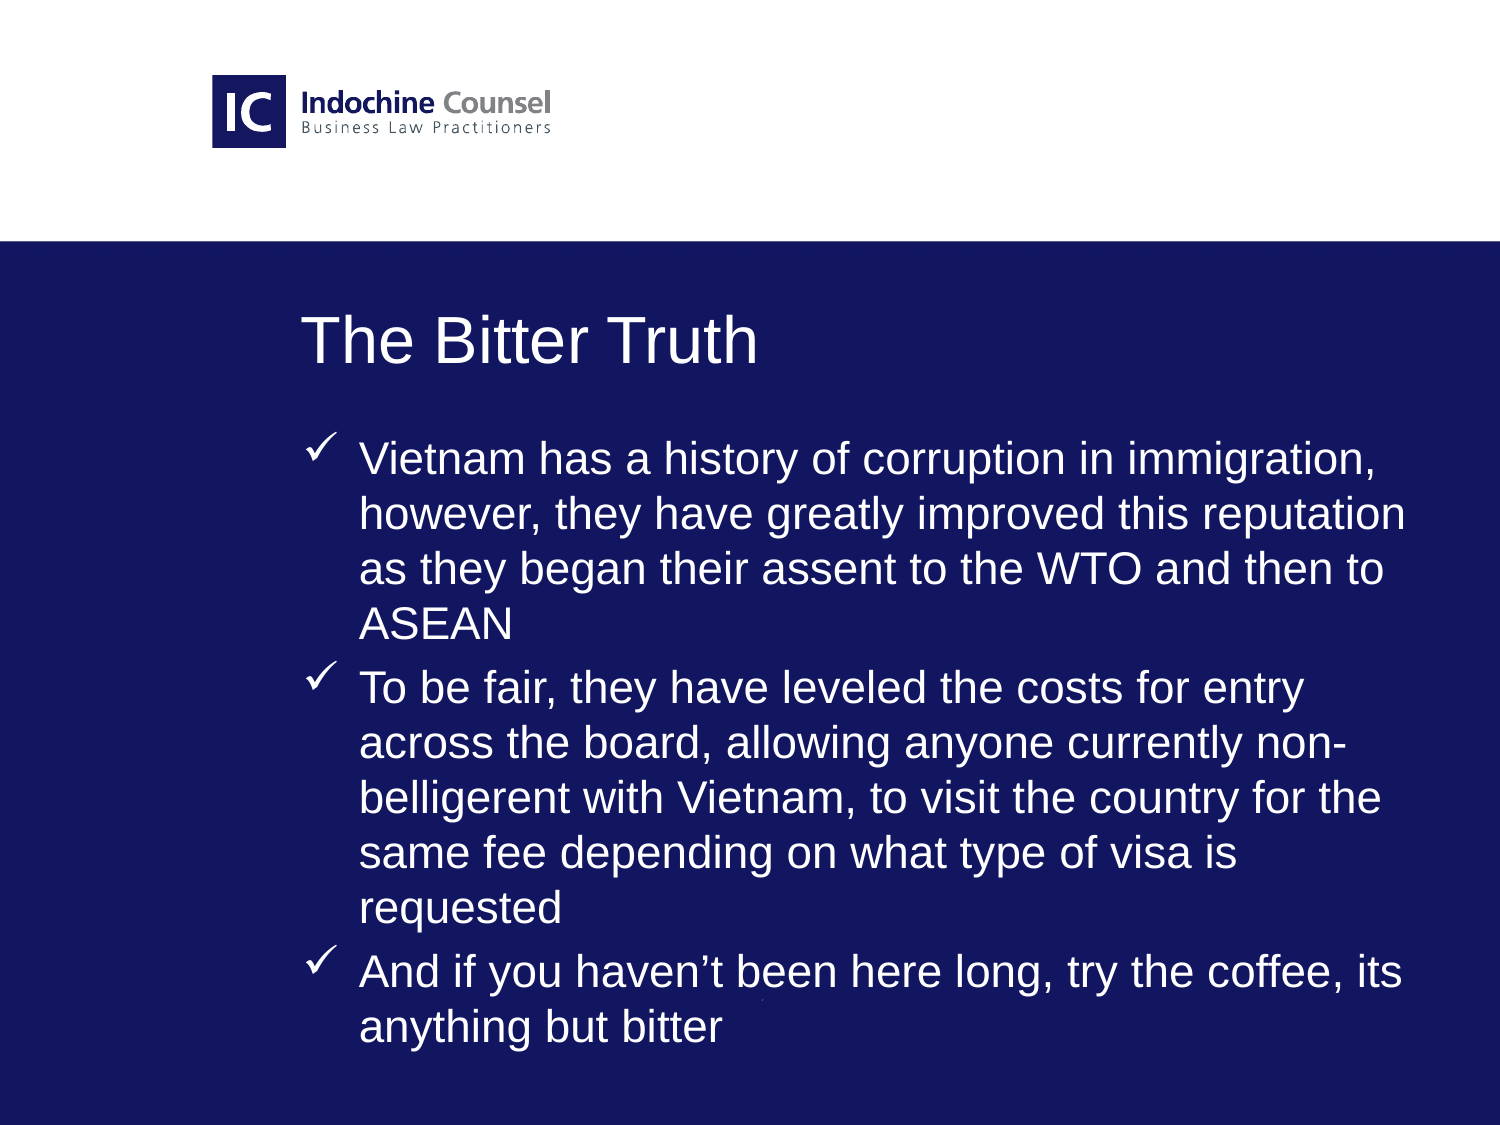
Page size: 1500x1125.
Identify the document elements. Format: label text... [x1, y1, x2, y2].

title The Bitter Truth [285, 305, 1461, 377]
list Vietnam has a history of corruption in immigration, however, they have greatly improved this reputation as they began their assent to the WTO and then to ASEAN To be fair, they have leveled the costs for entry across the board, allowing anyone currently non-belligerent with Vietnam, to visit the country for the same fee depending on what type of visa is requested And if you haven’t been here long, try the coffee, its anything but bitter [287, 421, 1461, 1066]
picture [0, 0, 1500, 1125]
